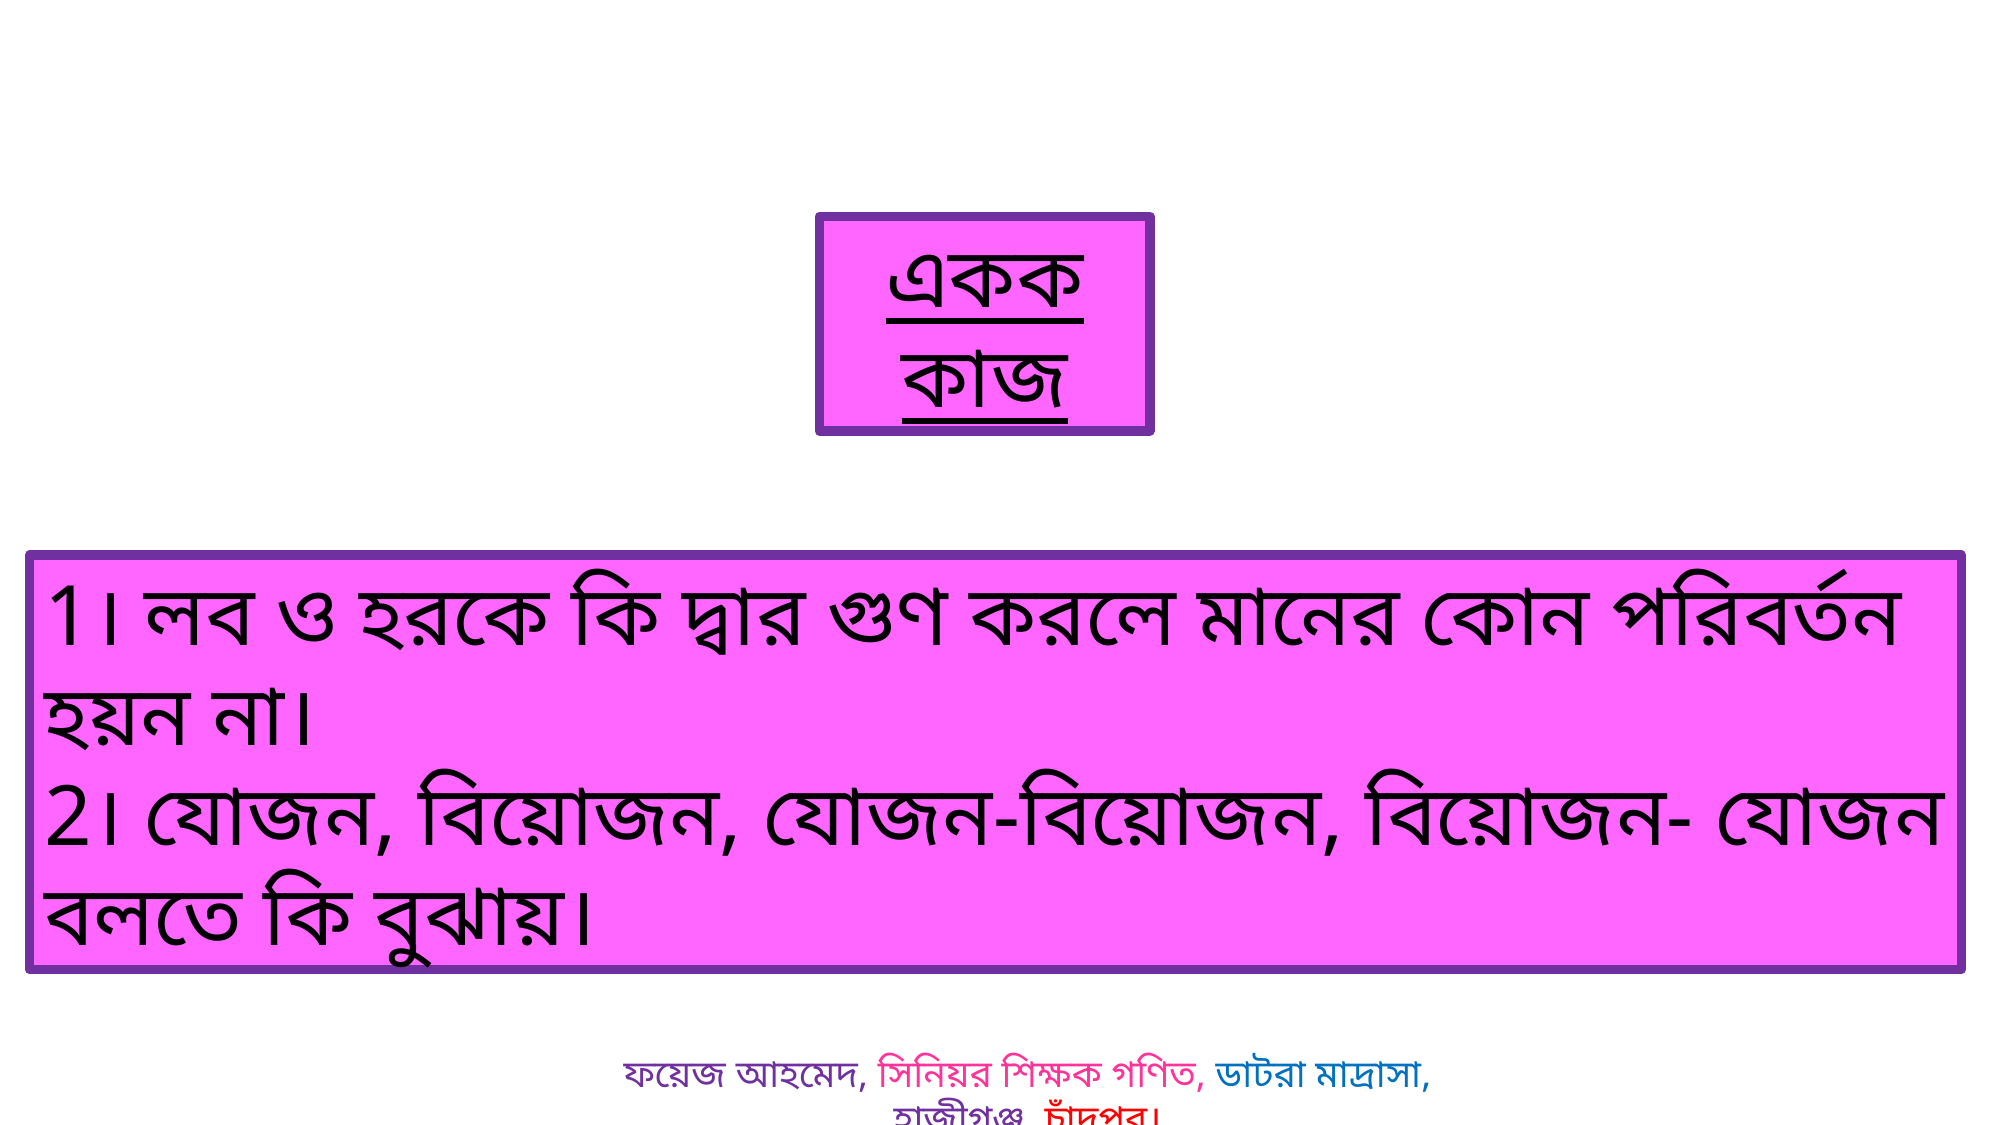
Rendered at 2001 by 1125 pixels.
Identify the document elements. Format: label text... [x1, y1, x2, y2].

text_box 1। লব ও হরকে কি দ্বার গুণ করলে মানের কোন পরিবর্তন হয়ন না। 2। যোজন, বিয়োজন, যোজন-বিয়োজন, বিয়োজন- যোজন বলতে কি বুঝায়। [29, 554, 1962, 970]
text_box একক কাজ [819, 216, 1150, 432]
